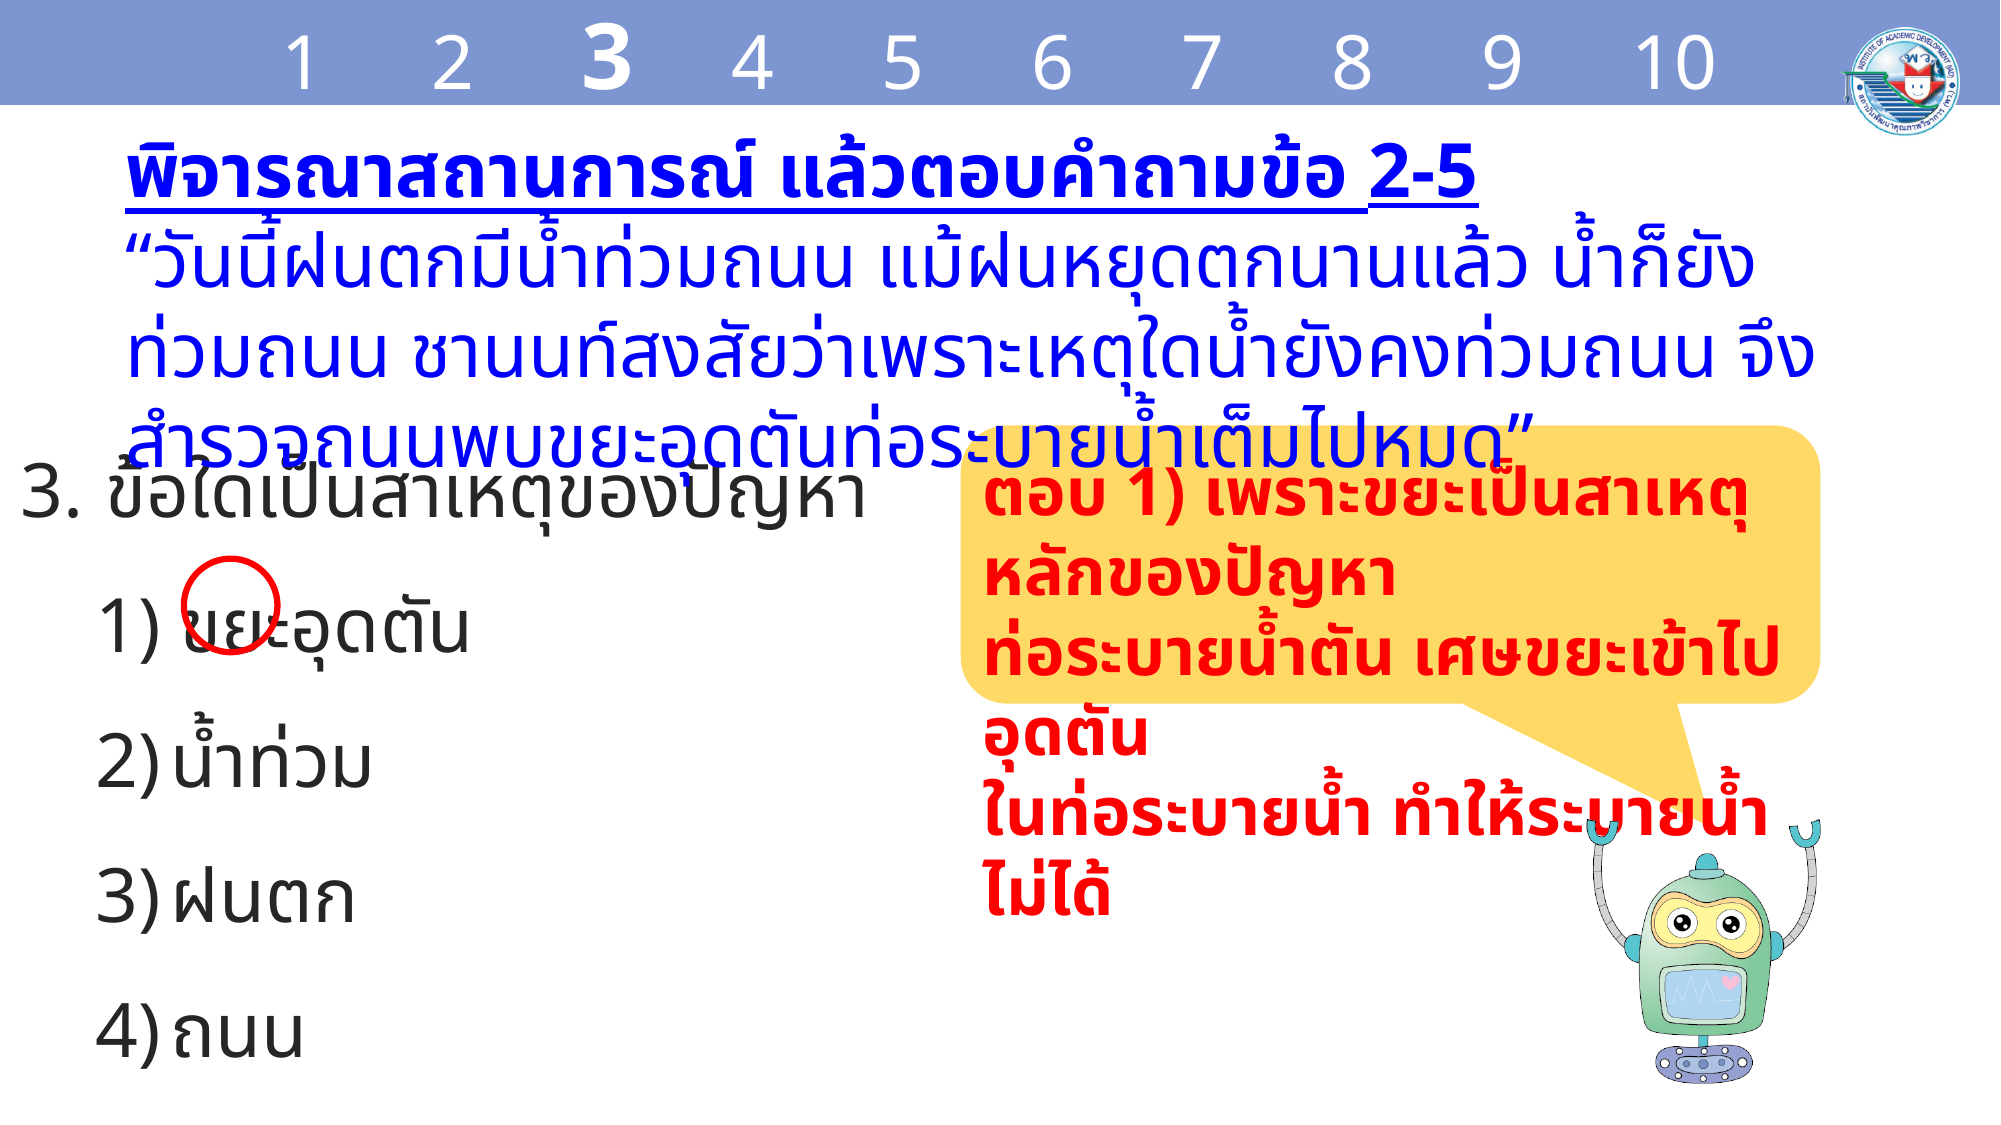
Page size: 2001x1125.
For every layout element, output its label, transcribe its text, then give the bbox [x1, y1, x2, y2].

text_box [182, 557, 279, 654]
picture [1840, 27, 1960, 137]
text_box ข้อใดเป็นสาเหตุของปัญหา ขยะอุดตัน น้ำท่วม ฝนตก ถนน [6, 390, 884, 1081]
text_box 1 2 3 4 5 6 7 8 9 10 [0, 0, 2000, 106]
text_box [960, 425, 1841, 1084]
text_box พิจารณาสถานการณ์ แล้วตอบคำถามข้อ 2-5 “วันนี้ฝนตกมีน้ำท่วมถนน แม้ฝนหยุดตกนานแล้ว น้ำก็ยังท่วมถนน ชานนท์สงสัยว่าเพราะเหตุใดน้ำยังคงท่วมถนน จึงสำรวจถนนพบขยะอุดตันท่อระบายน้ำเต็มไปหมด” [110, 114, 1848, 490]
